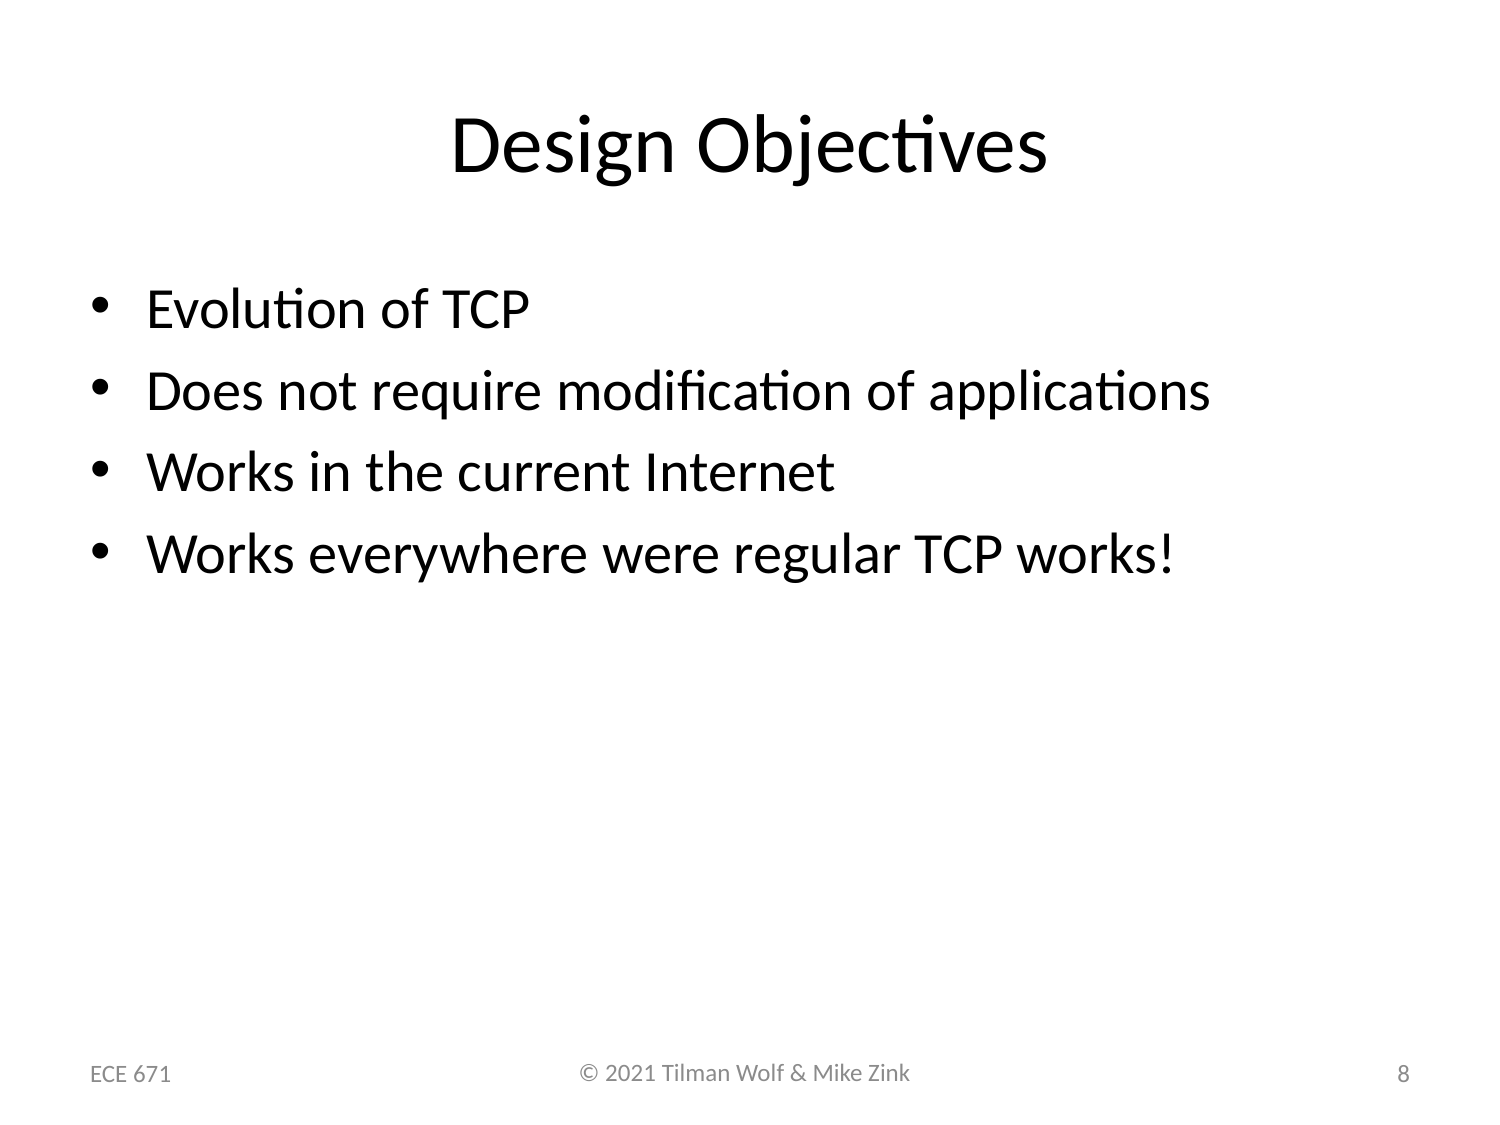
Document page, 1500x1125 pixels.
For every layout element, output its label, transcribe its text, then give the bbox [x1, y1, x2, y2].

title Design Objectives [75, 45, 1425, 233]
list Evolution of TCP Does not require modification of applications Works in the current Internet Works everywhere were regular TCP works! [75, 262, 1425, 1005]
slide_number ECE 671 [75, 1042, 425, 1103]
slide_number 8 [1074, 1042, 1425, 1103]
